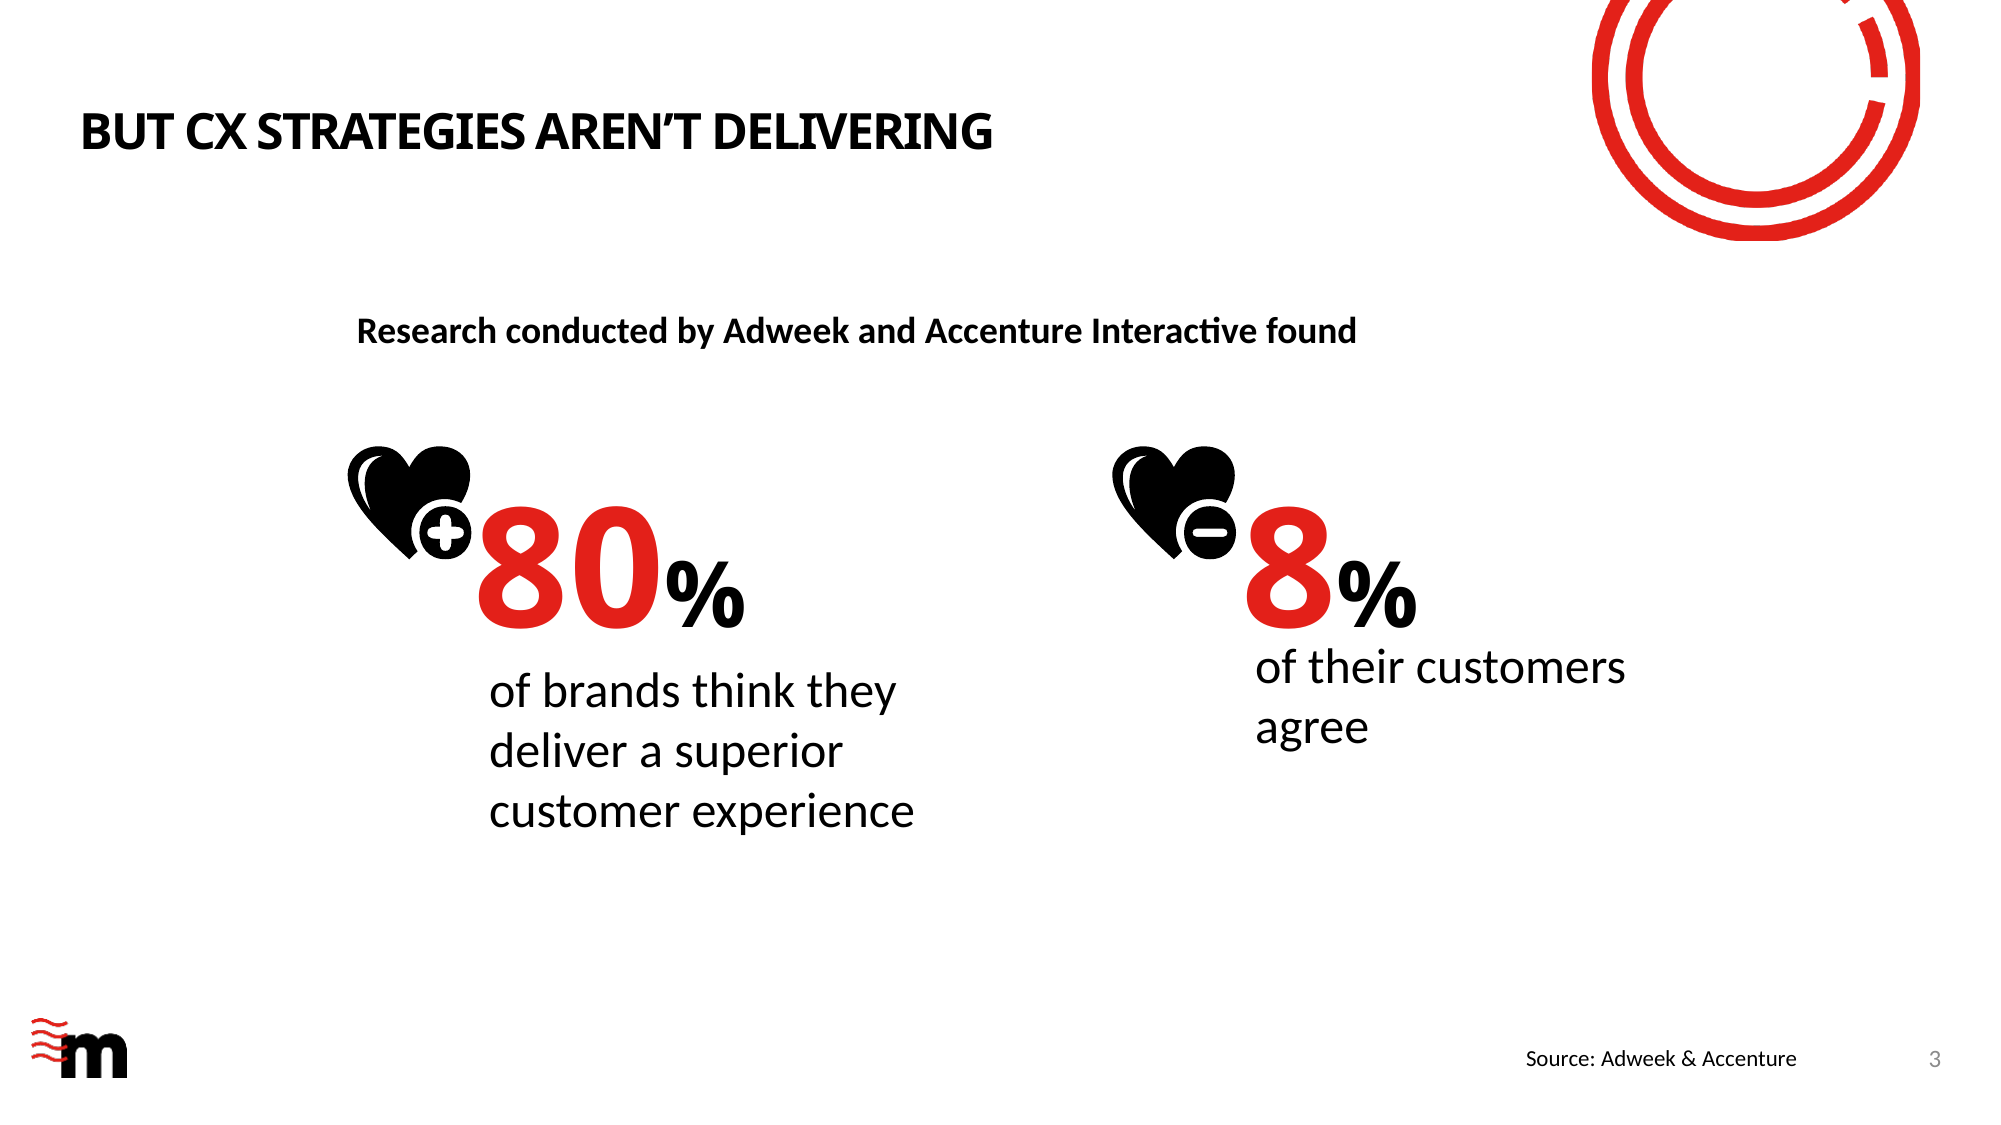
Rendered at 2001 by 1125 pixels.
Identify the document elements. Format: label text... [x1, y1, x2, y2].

text_box 8% [1226, 453, 1435, 669]
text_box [1112, 446, 1246, 560]
text_box Source: Adweek & Accenture [1511, 1036, 1813, 1079]
text_box Research conducted by Adweek and Accenture Interactive found [342, 298, 1374, 358]
picture [31, 1018, 127, 1078]
text_box of brands think they deliver a superior customer experience [474, 649, 996, 845]
slide_number 3 [1506, 1027, 1957, 1087]
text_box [347, 446, 482, 560]
text_box of their customers agree [1240, 626, 1762, 762]
title But cx strategies aren’t delivering [79, 67, 1534, 146]
text_box 80% [458, 453, 763, 669]
